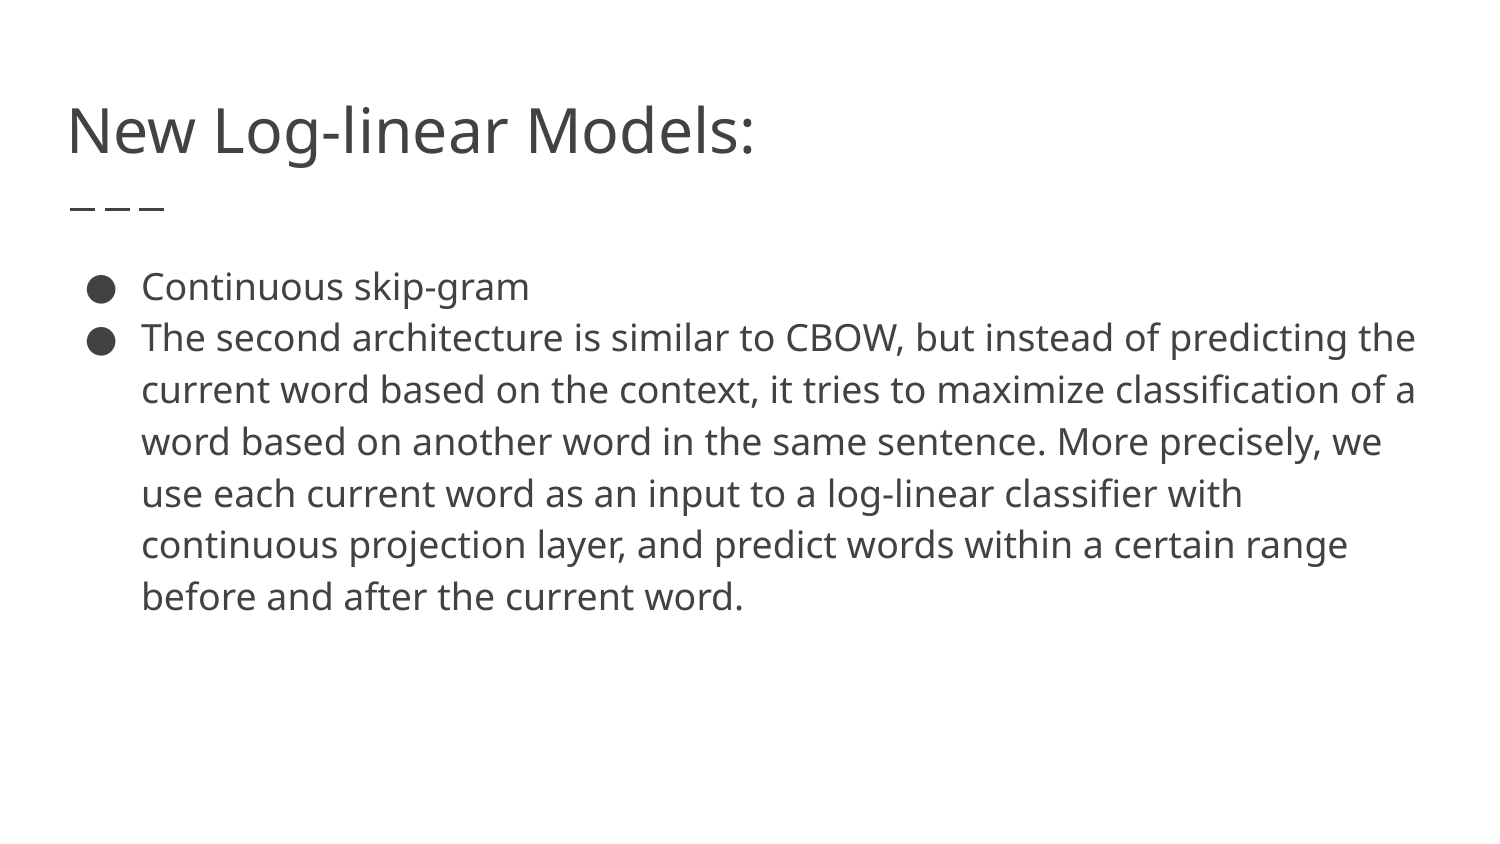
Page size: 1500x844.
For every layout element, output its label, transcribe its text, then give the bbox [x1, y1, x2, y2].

list Continuous skip-gram The second architecture is similar to CBOW, but instead of predicting the current word based on the context, it tries to maximize classification of a word based on another word in the same sentence. More precisely, we use each current word as an input to a log-linear classifier with continuous projection layer, and predict words within a certain range before and after the current word. [51, 240, 1449, 750]
title New Log-linear Models: [51, 61, 1449, 182]
